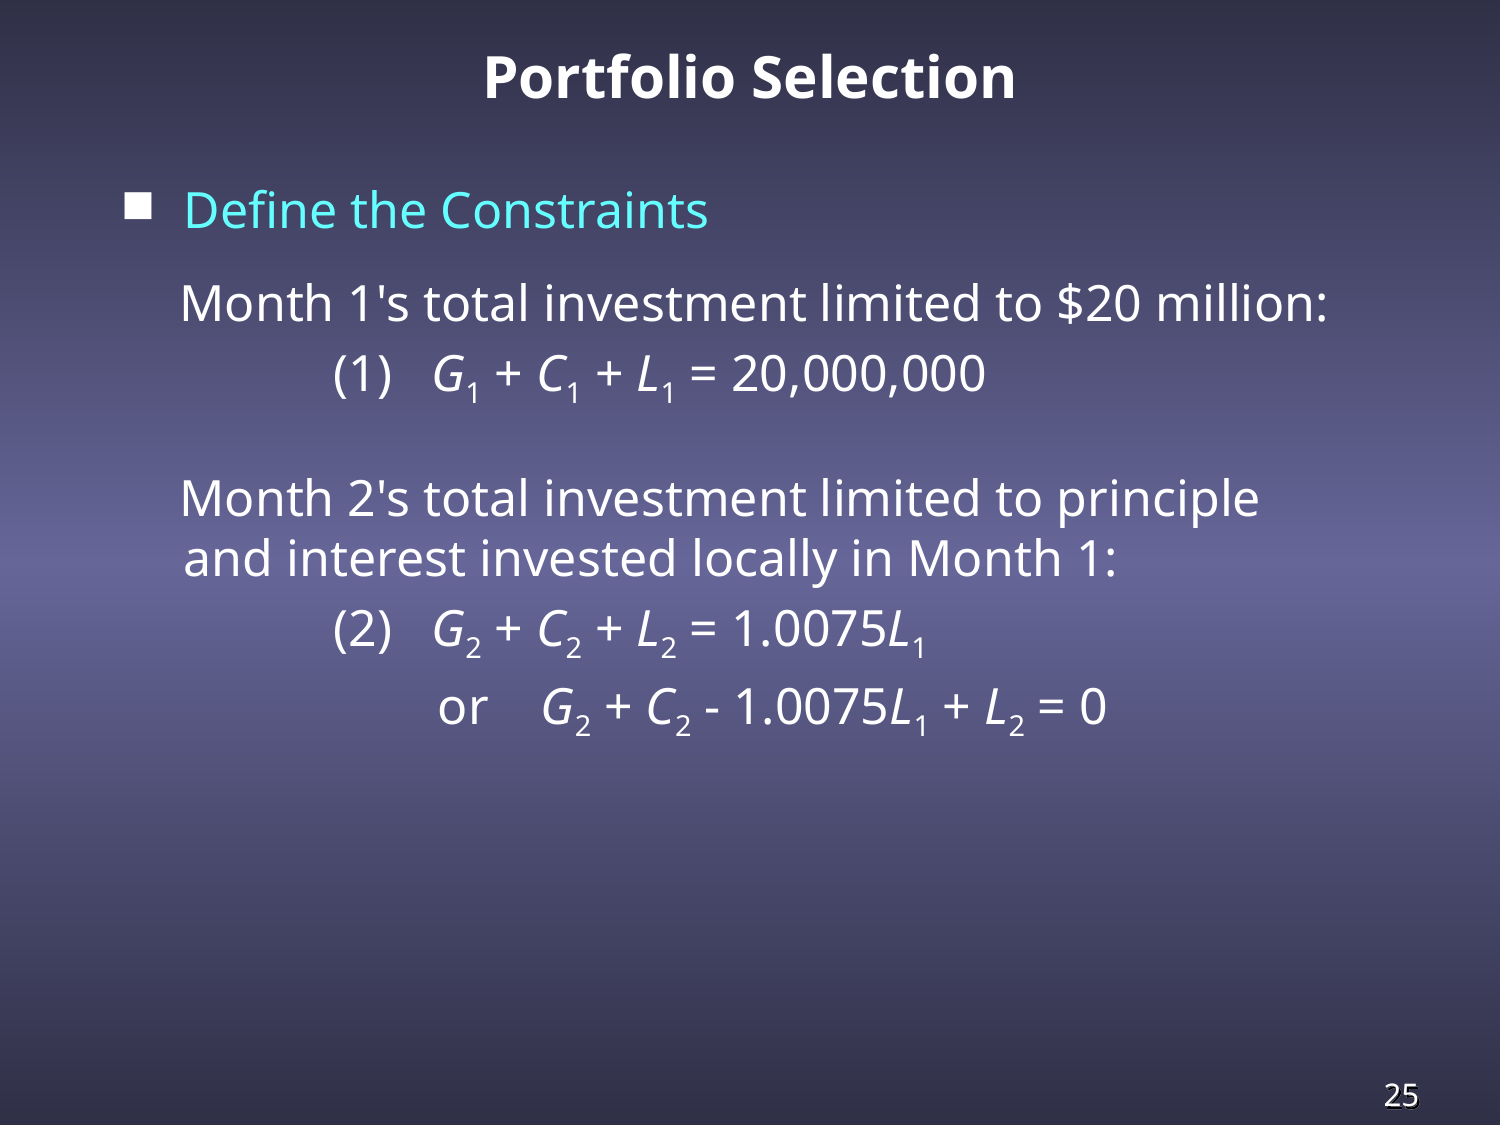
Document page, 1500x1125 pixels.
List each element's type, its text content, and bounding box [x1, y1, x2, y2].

list Define the Constraints Month 1's total investment limited to $20 million: (1) G1 + C1 + L1 = 20,000,000 Month 2's total investment limited to principle and interest invested locally in Month 1: (2) G2 + C2 + L2 = 1.0075L1 or G2 + C2 - 1.0075L1 + L2 = 0 [112, 170, 1357, 765]
title Portfolio Selection [111, 8, 1388, 143]
